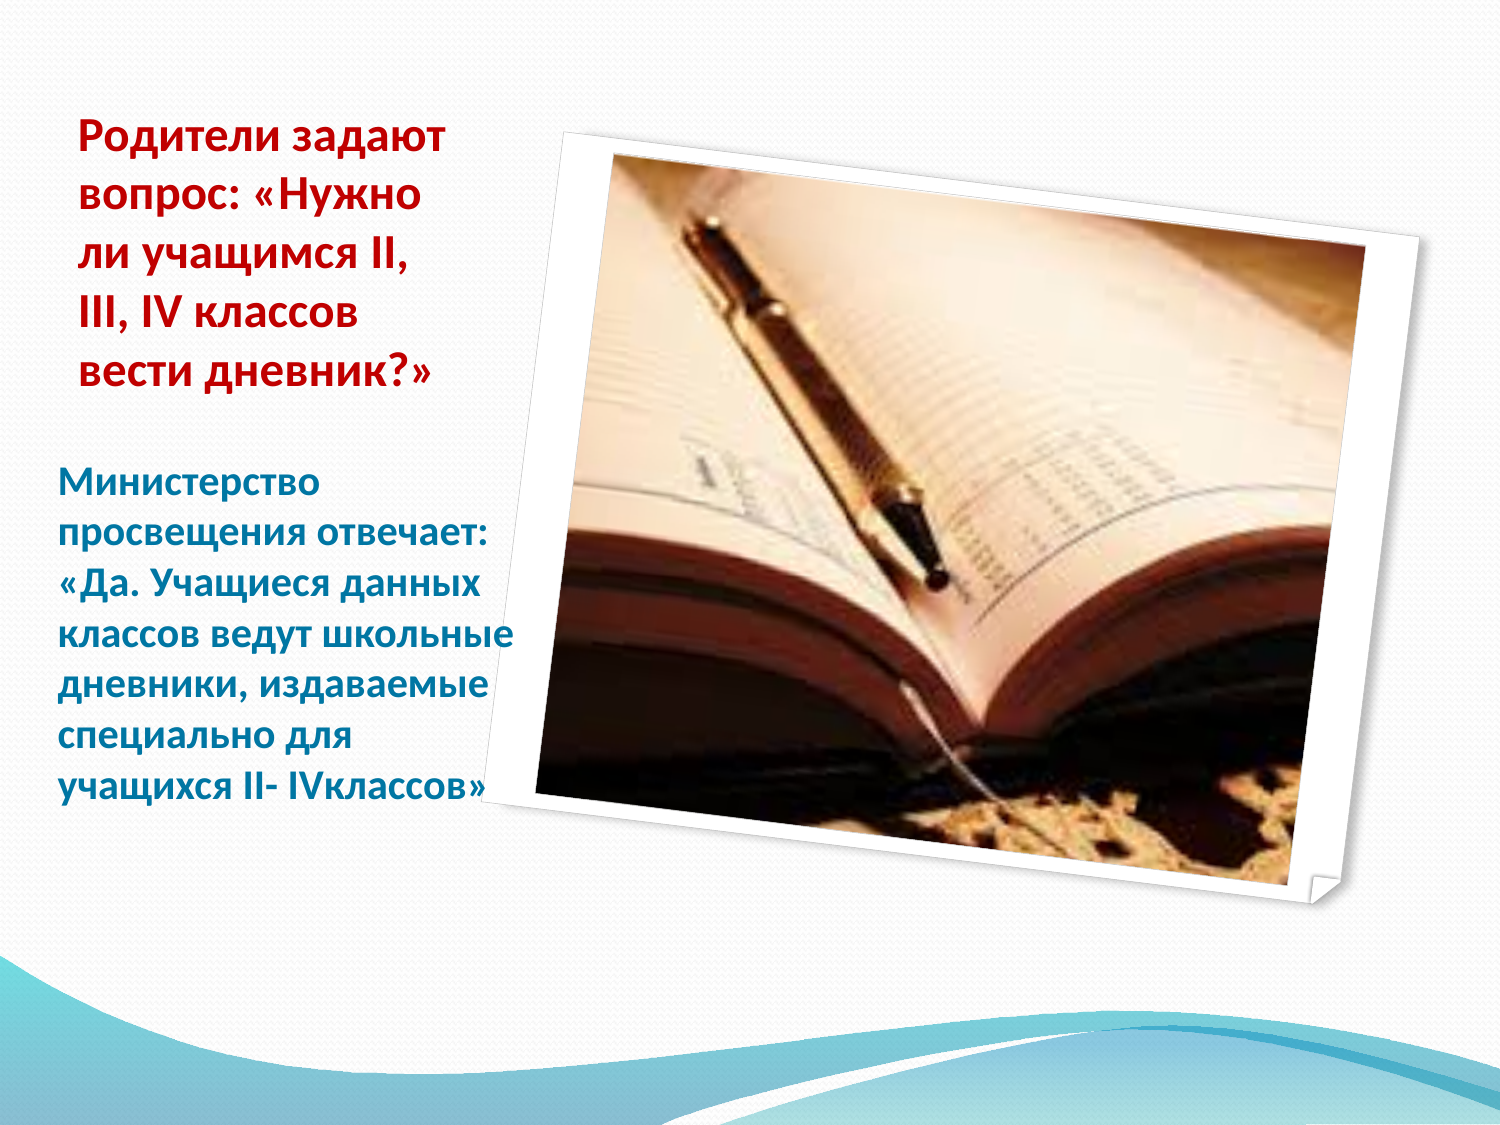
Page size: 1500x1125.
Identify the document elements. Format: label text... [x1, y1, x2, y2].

title Родители задают вопрос: «Нужно ли учащимся II, III, IV классов вести дневник?» [70, 93, 463, 445]
picture [1333, 244, 1365, 503]
picture [1023, 852, 1291, 885]
picture [571, 155, 1330, 842]
list Министерство просвещения отвечает: «Да. Учащиеся данных классов ведут школьные дневники, издаваемые специально для учащихся II- IVклассов» [46, 445, 528, 822]
picture [536, 552, 566, 796]
